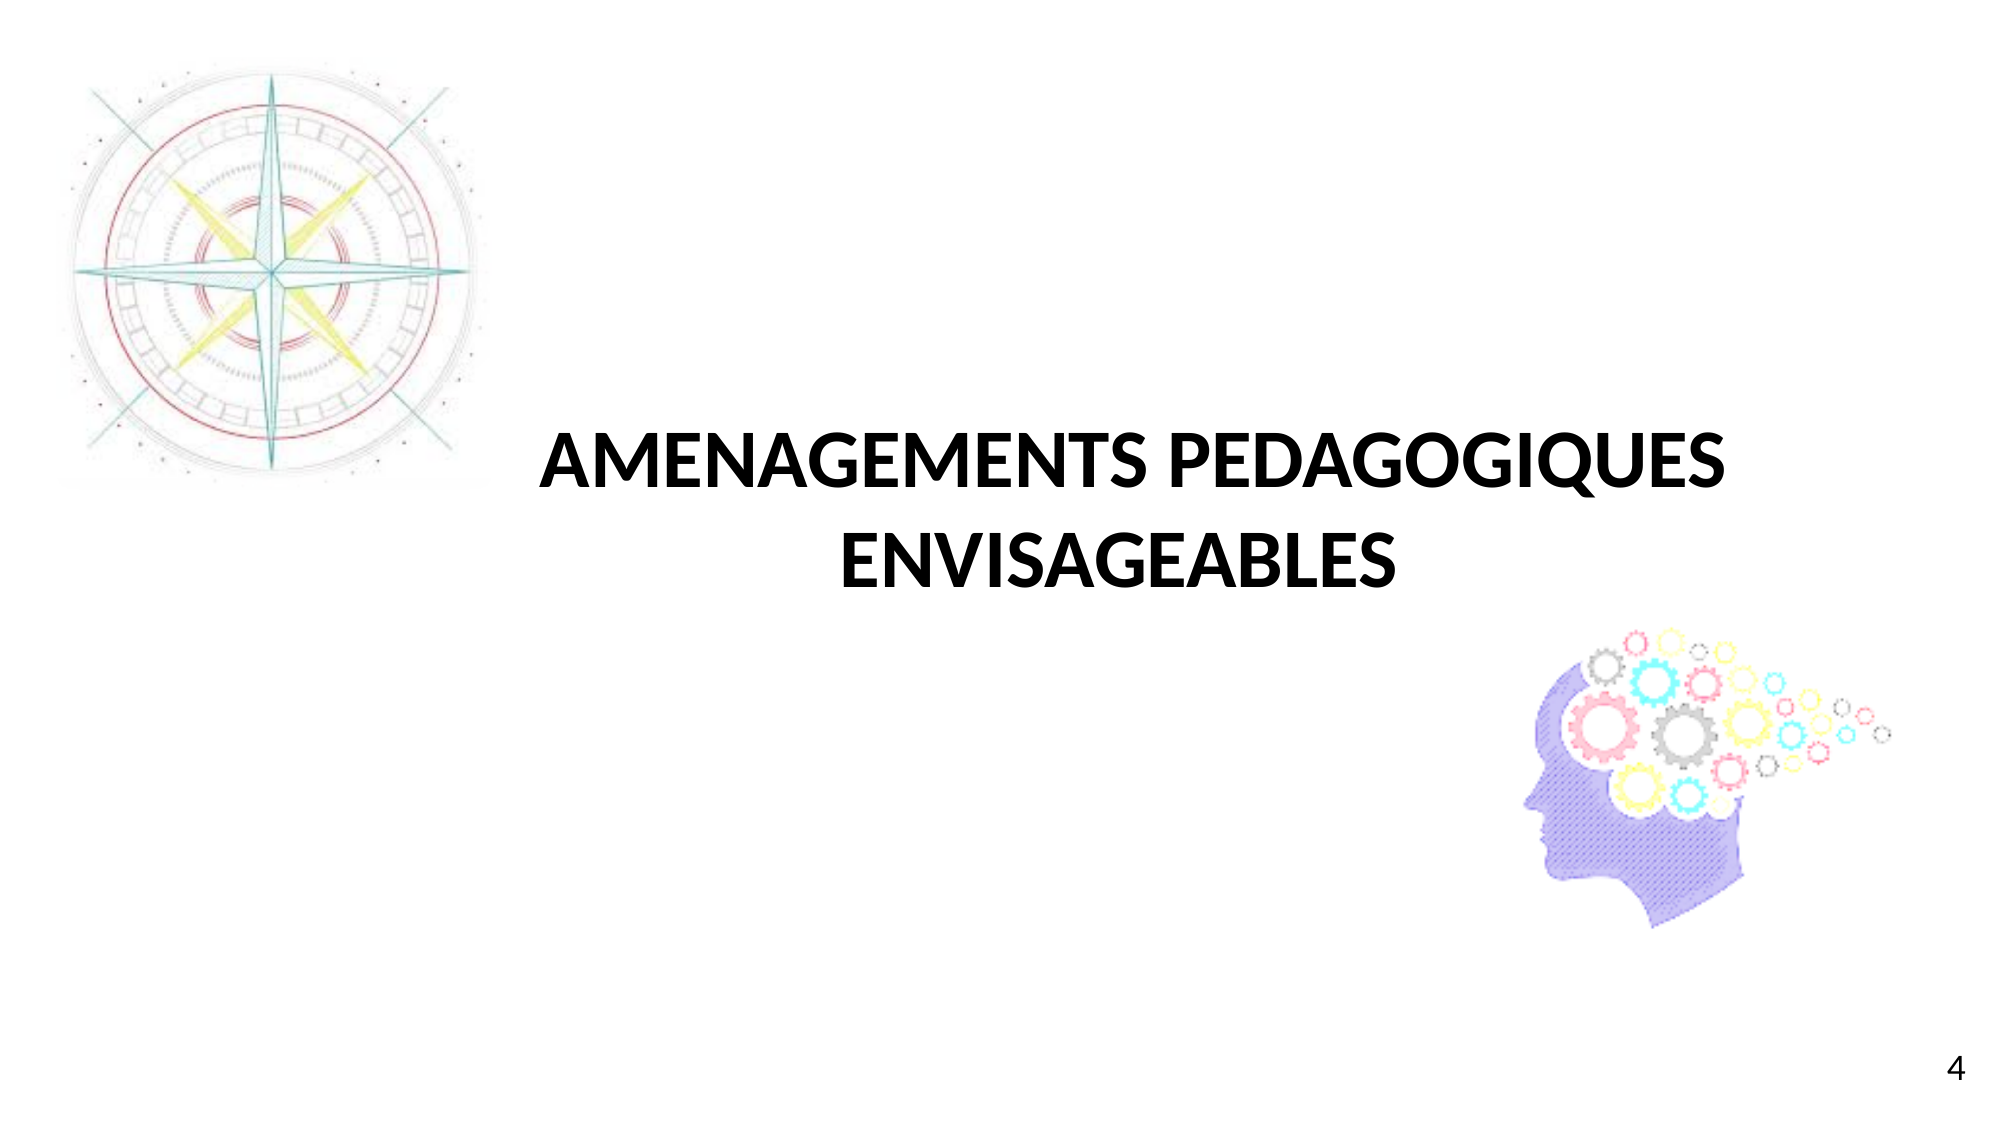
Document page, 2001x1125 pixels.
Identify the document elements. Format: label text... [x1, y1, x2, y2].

text_box AMENAGEMENTS PEDAGOGIQUES ENVISAGEABLES [524, 397, 1813, 612]
picture [1419, 505, 1953, 1039]
text_box 4 [1932, 1035, 1981, 1096]
picture [54, 42, 493, 493]
